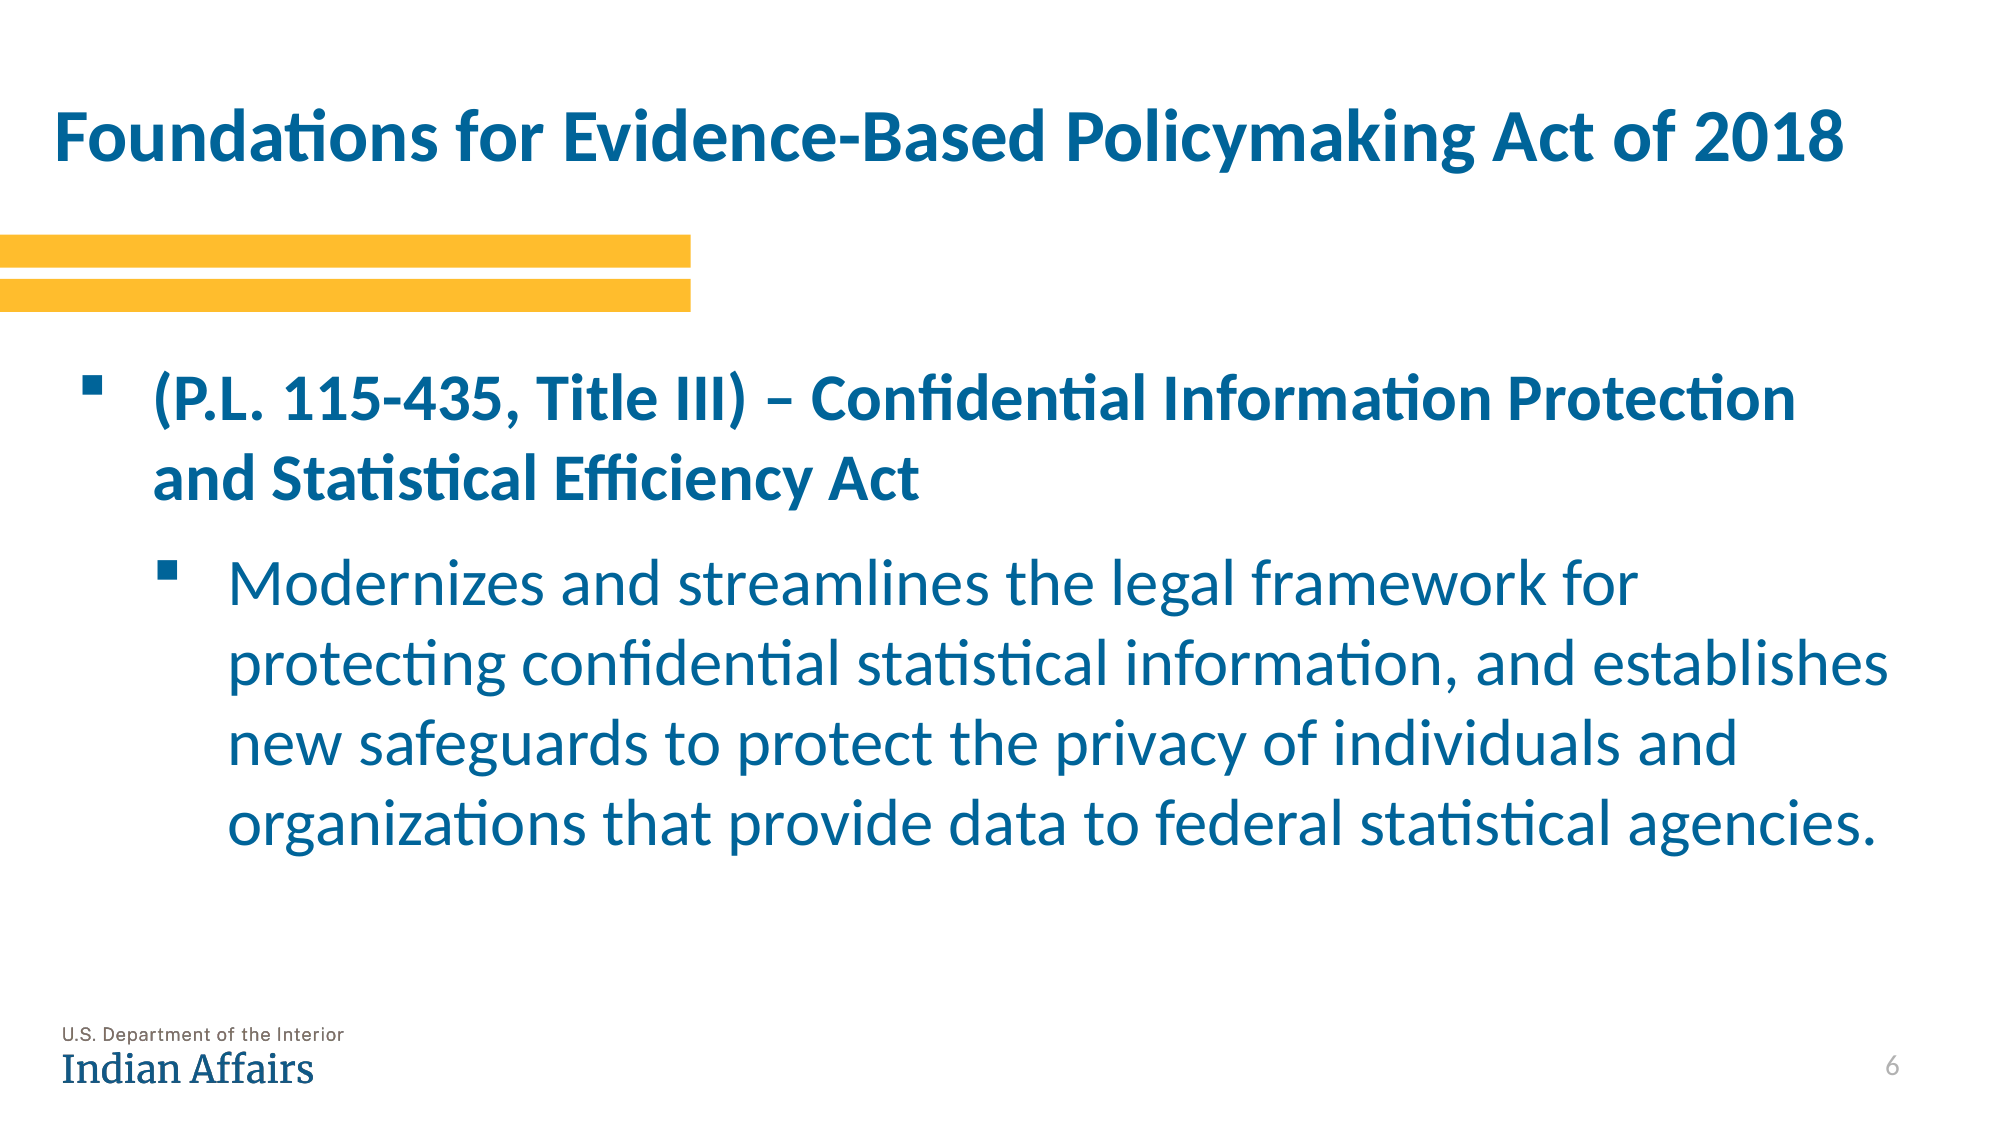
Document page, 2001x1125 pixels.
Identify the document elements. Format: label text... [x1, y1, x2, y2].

title Foundations for Evidence-Based Policymaking Act of 2018 [54, 86, 1900, 178]
picture [53, 1011, 356, 1104]
text_box [0, 234, 691, 268]
list (P.L. 115-435, Title III) – Confidential Information Protection and Statistical Efficiency Act Modernizes and streamlines the legal framework for protecting confidential statistical information, and establishes new safeguards to protect the privacy of individuals and organizations that provide data to federal statistical agencies. [0, 353, 1900, 1125]
